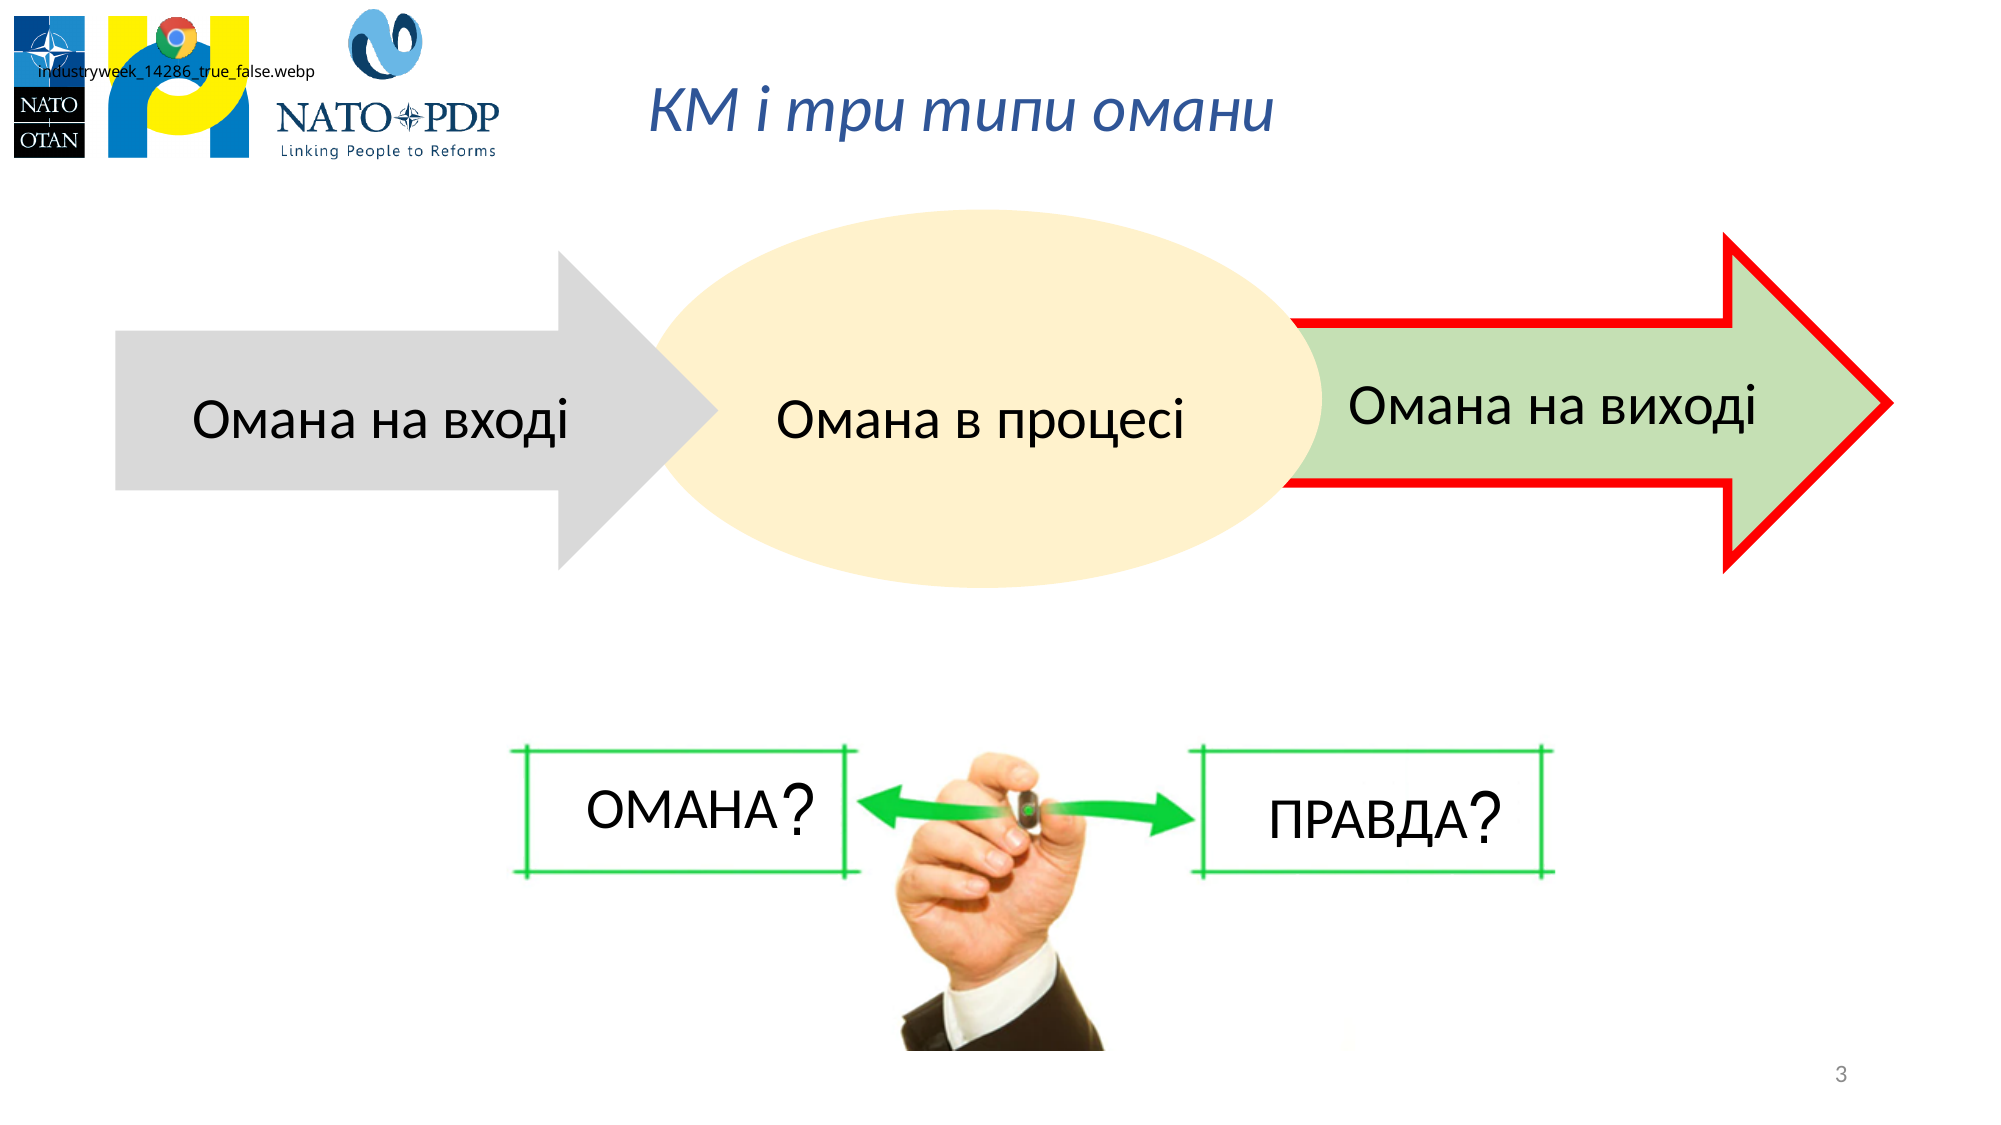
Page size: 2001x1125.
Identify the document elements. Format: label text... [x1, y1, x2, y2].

picture [488, 628, 1623, 1051]
text_box Омана в процесі [761, 366, 1322, 458]
text_box [114, 248, 720, 573]
text_box Омана на вході [177, 366, 619, 458]
title КМ і три типи омани [632, 56, 1368, 243]
text_box [1288, 240, 1848, 566]
slide_number 3 [1412, 1042, 1863, 1103]
picture [276, 7, 499, 161]
text_box Омана на виході [1333, 358, 1923, 444]
text_box [656, 243, 1318, 589]
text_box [16, 16, 336, 89]
picture [14, 16, 250, 158]
